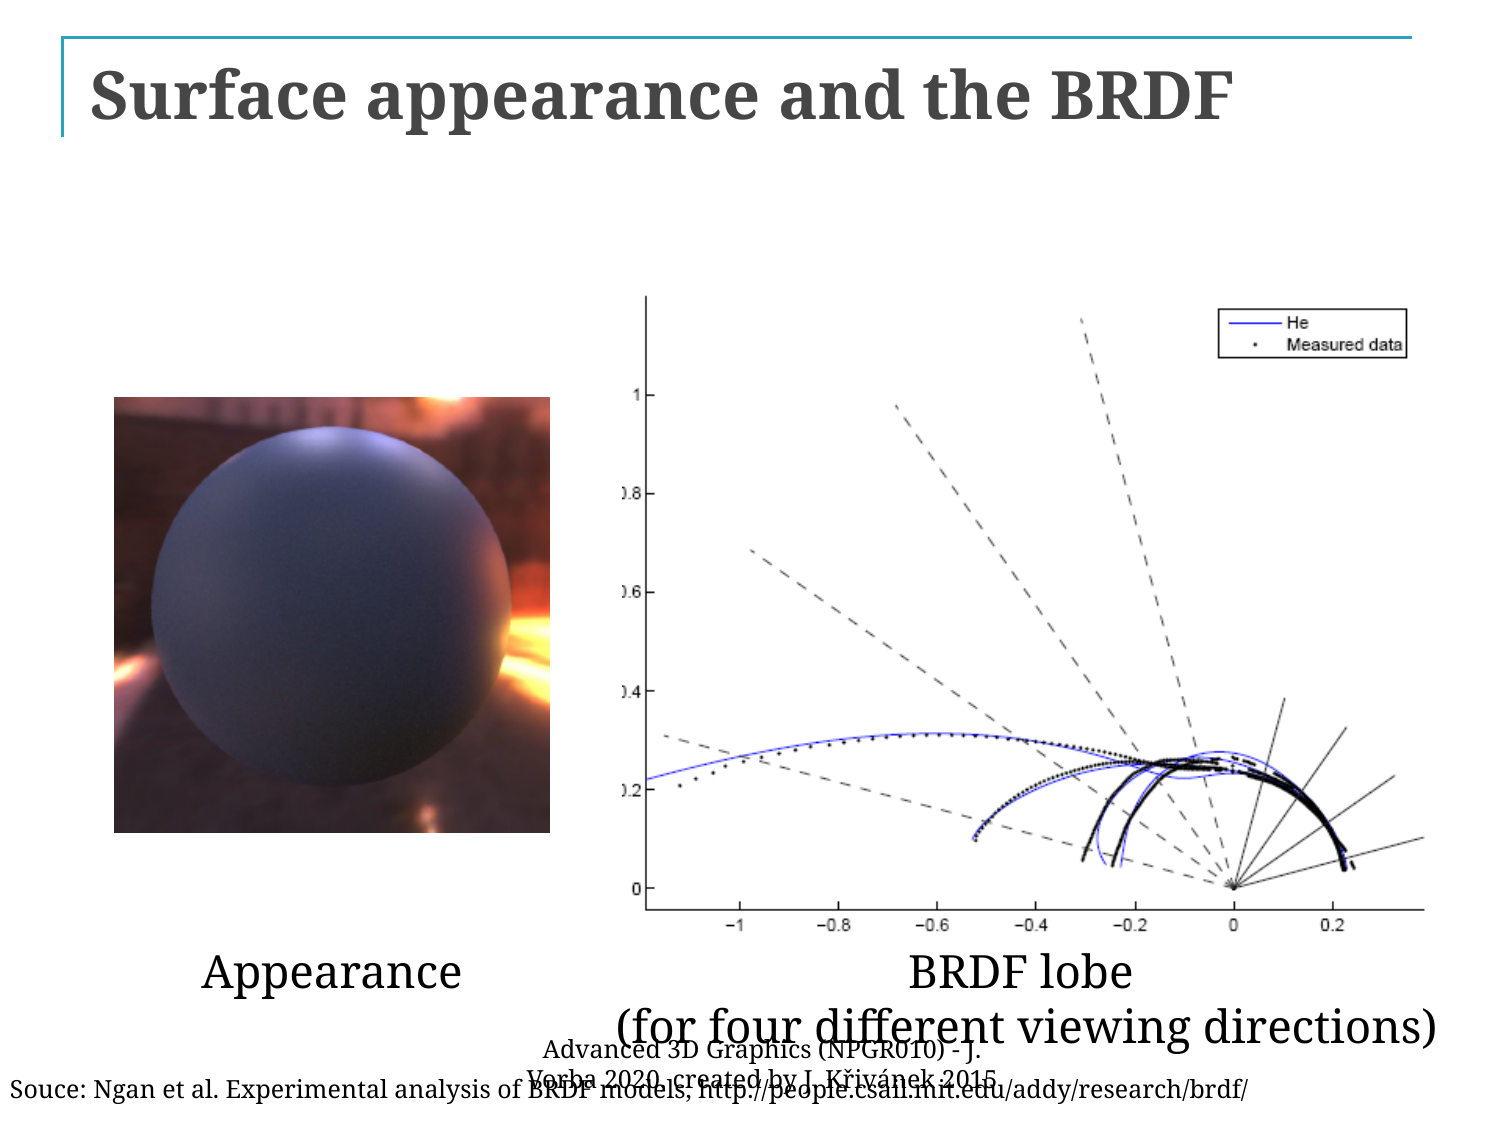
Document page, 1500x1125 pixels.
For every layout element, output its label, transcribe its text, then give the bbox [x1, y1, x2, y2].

text_box BRDF lobe (for four different viewing directions) [600, 935, 1453, 1061]
picture [114, 397, 550, 833]
picture [622, 293, 1431, 936]
title Surface appearance and the BRDF [74, 45, 1426, 233]
text_box Appearance [186, 935, 478, 1006]
text_box Souce: Ngan et al. Experimental analysis of BRDF models, http://people.csail.mit.edu/addy/research/brdf/ [0, 1066, 1266, 1111]
footer Advanced 3D Graphics (NPGR010) - J. Vorba 2020, created by J. Křivánek 2015 [489, 1025, 1035, 1101]
